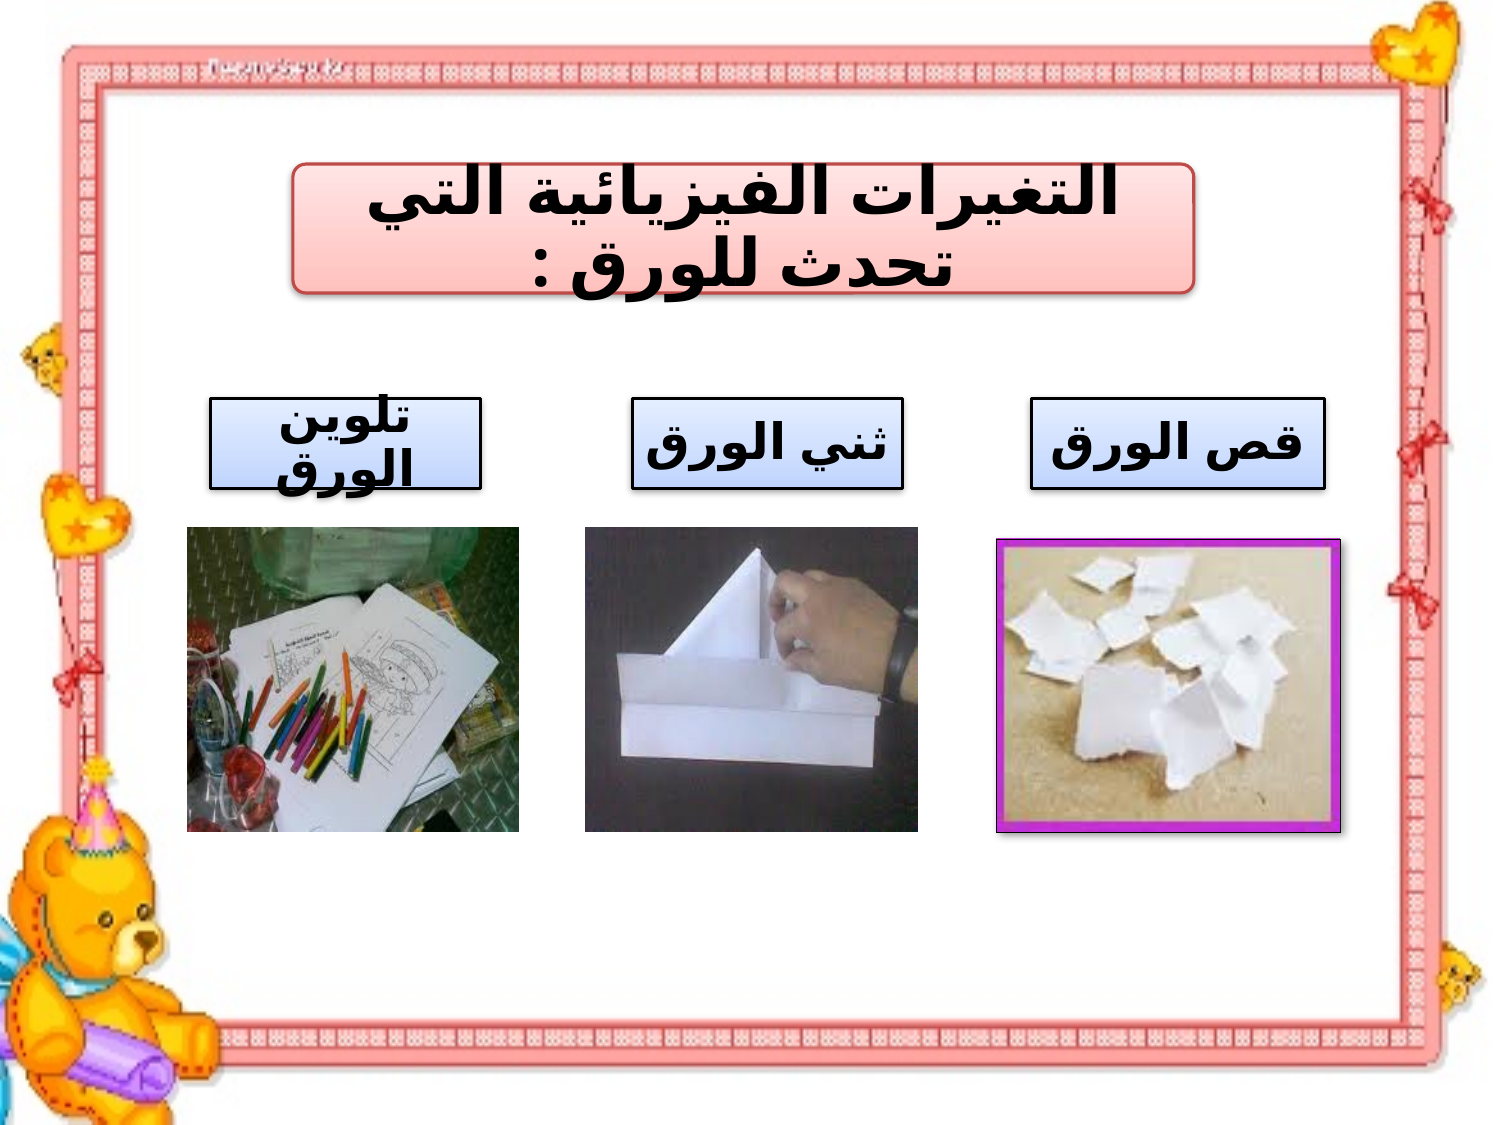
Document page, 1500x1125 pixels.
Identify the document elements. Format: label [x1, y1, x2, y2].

picture [0, 0, 1500, 1125]
text_box [292, 163, 1195, 294]
